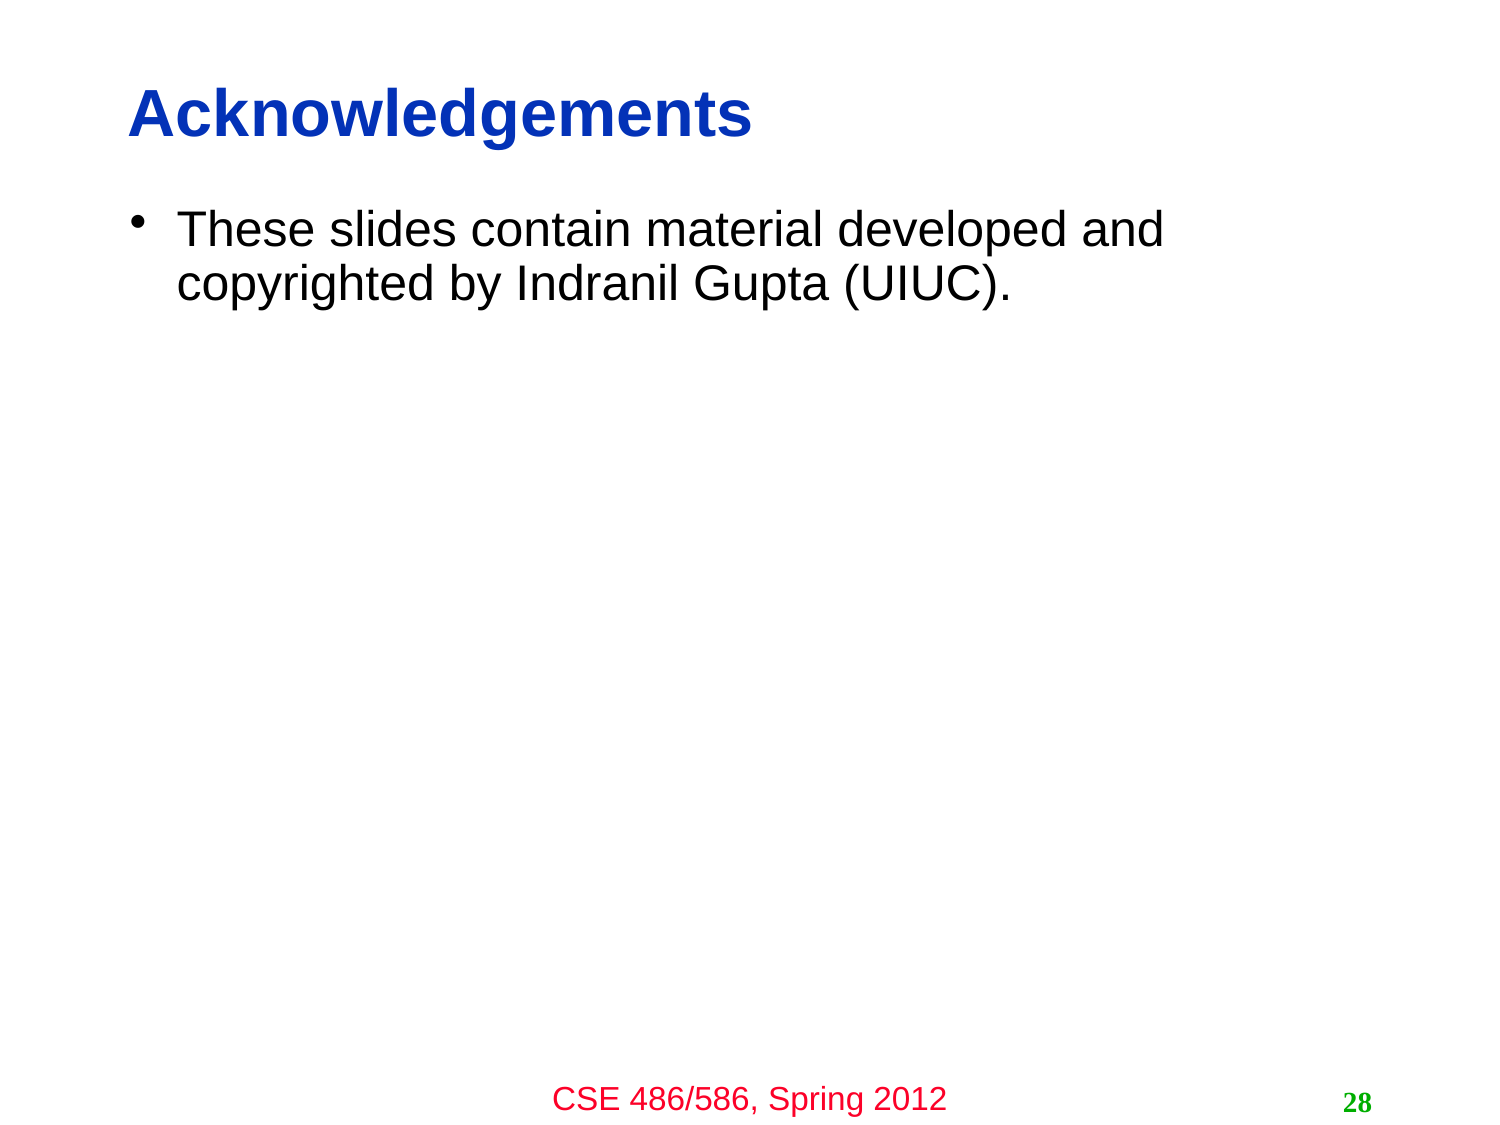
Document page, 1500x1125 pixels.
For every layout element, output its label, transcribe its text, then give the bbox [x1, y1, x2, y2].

slide_number 28 [1074, 1076, 1388, 1125]
title Acknowledgements [112, 53, 1310, 176]
list These slides contain material developed and copyrighted by Indranil Gupta (UIUC). [114, 195, 1376, 1005]
